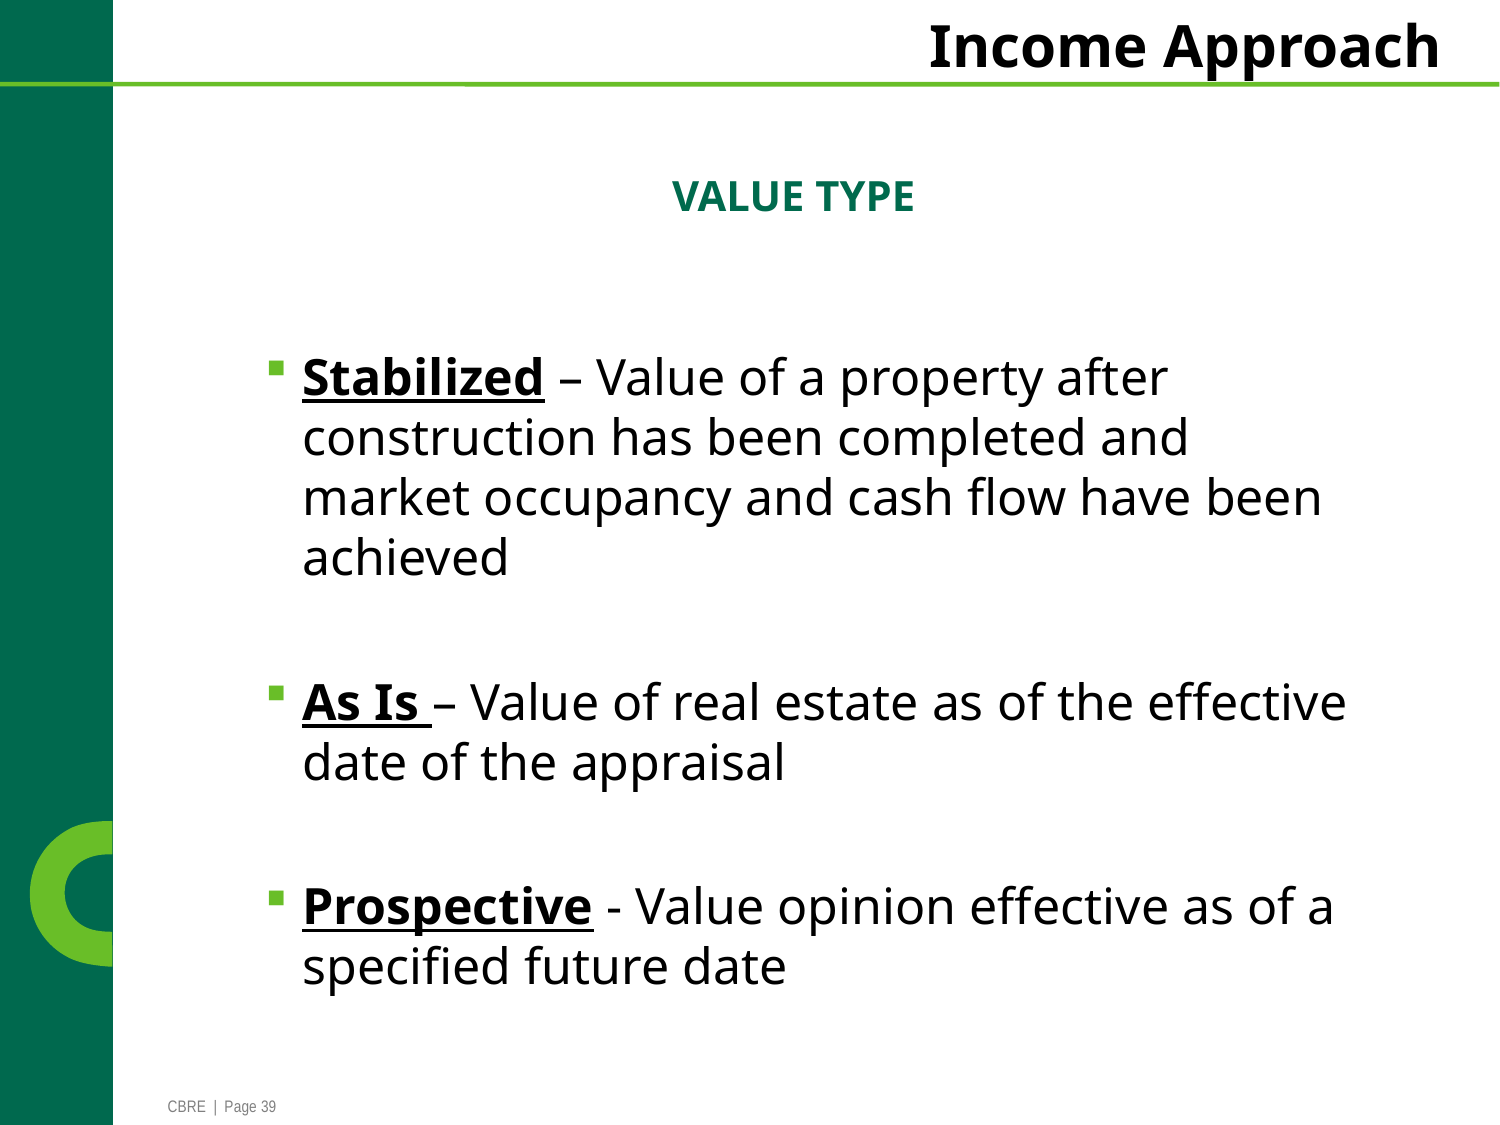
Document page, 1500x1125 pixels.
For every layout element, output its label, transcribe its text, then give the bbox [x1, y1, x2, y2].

picture [0, 0, 113, 81]
title Income Approach [167, 8, 1443, 80]
text_box Value Type [162, 112, 1425, 228]
picture [65, 855, 113, 931]
picture [0, 87, 113, 1125]
list Stabilized – Value of a property after construction has been completed and market occupancy and cash flow have been achieved As Is – Value of real estate as of the effective date of the appraisal Prospective - Value opinion effective as of a specified future date [249, 337, 1376, 976]
